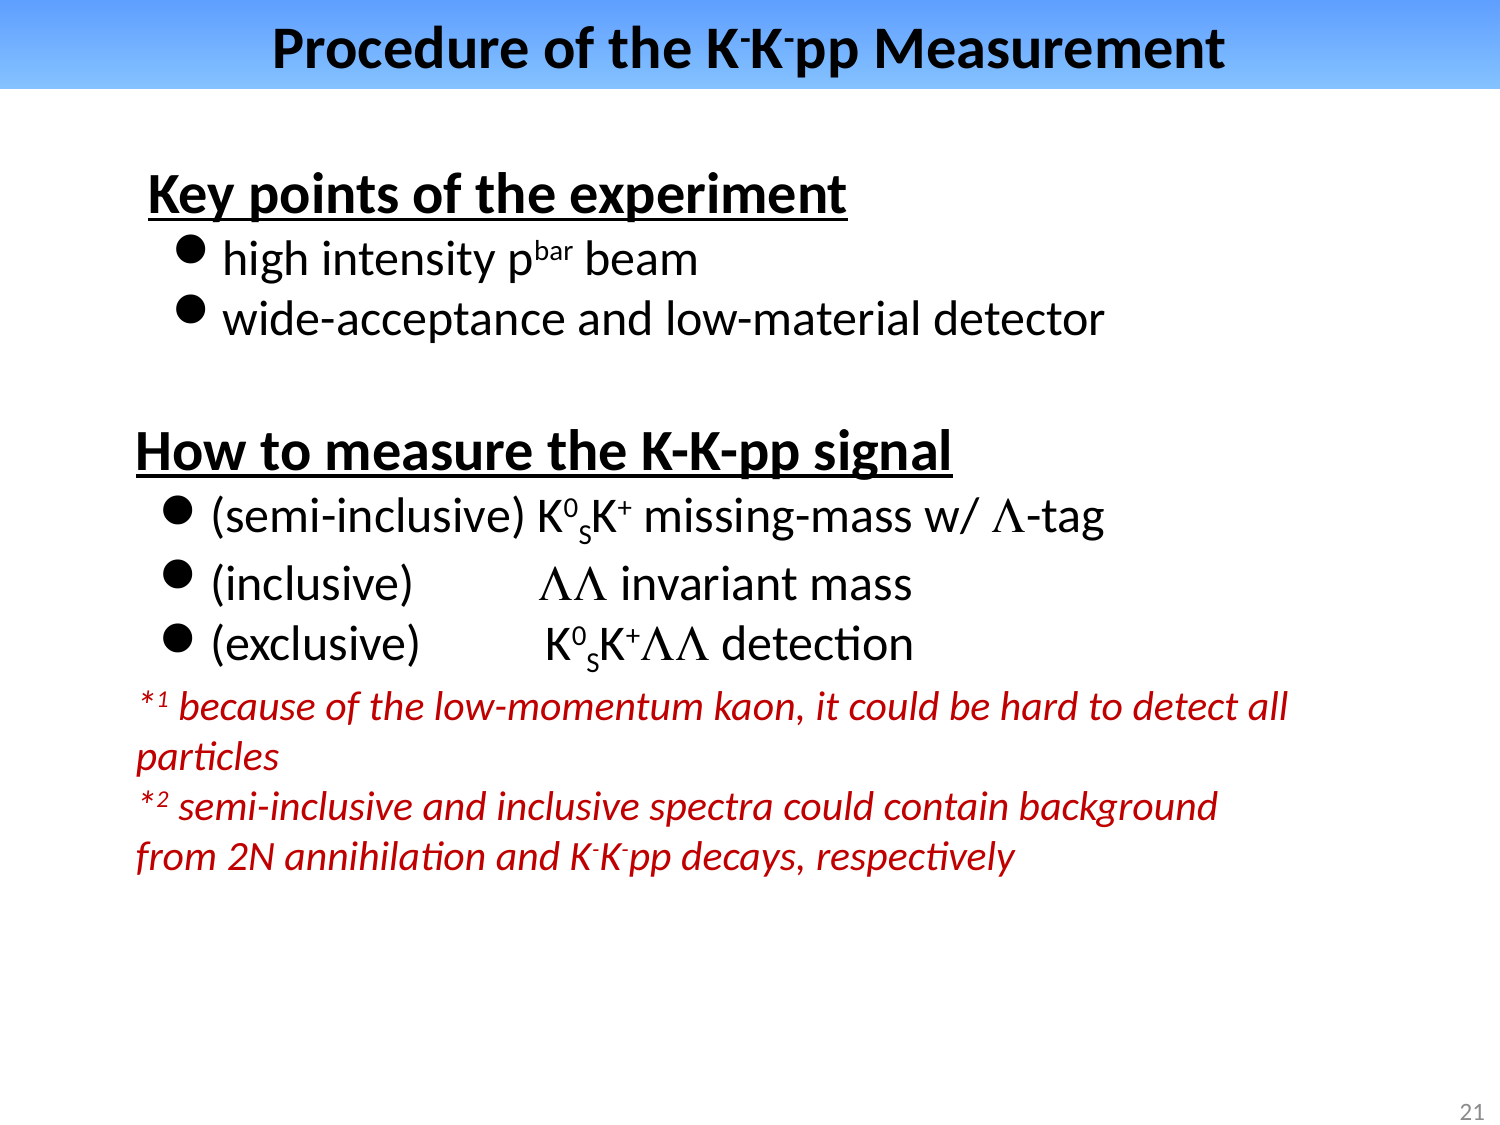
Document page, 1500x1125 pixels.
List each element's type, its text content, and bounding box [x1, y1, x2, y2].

text_box Key points of the experiment high intensity pbar beam wide-acceptance and low-material detector [133, 148, 1123, 353]
title Procedure of the K-K-pp Measurement [0, 0, 1500, 89]
slide_number 21 [1149, 1080, 1500, 1125]
text_box How to measure the K-K-pp signal (semi-inclusive) K0SK+ missing-mass w/ L-tag (inclusive) LL invariant mass (exclusive) K0SK+LL detection *1 because of the low-momentum kaon, it could be hard to detect all particles *2 semi-inclusive and inclusive spectra could contain background from 2N annihilation and K-K-pp decays, respectively [121, 404, 1312, 887]
